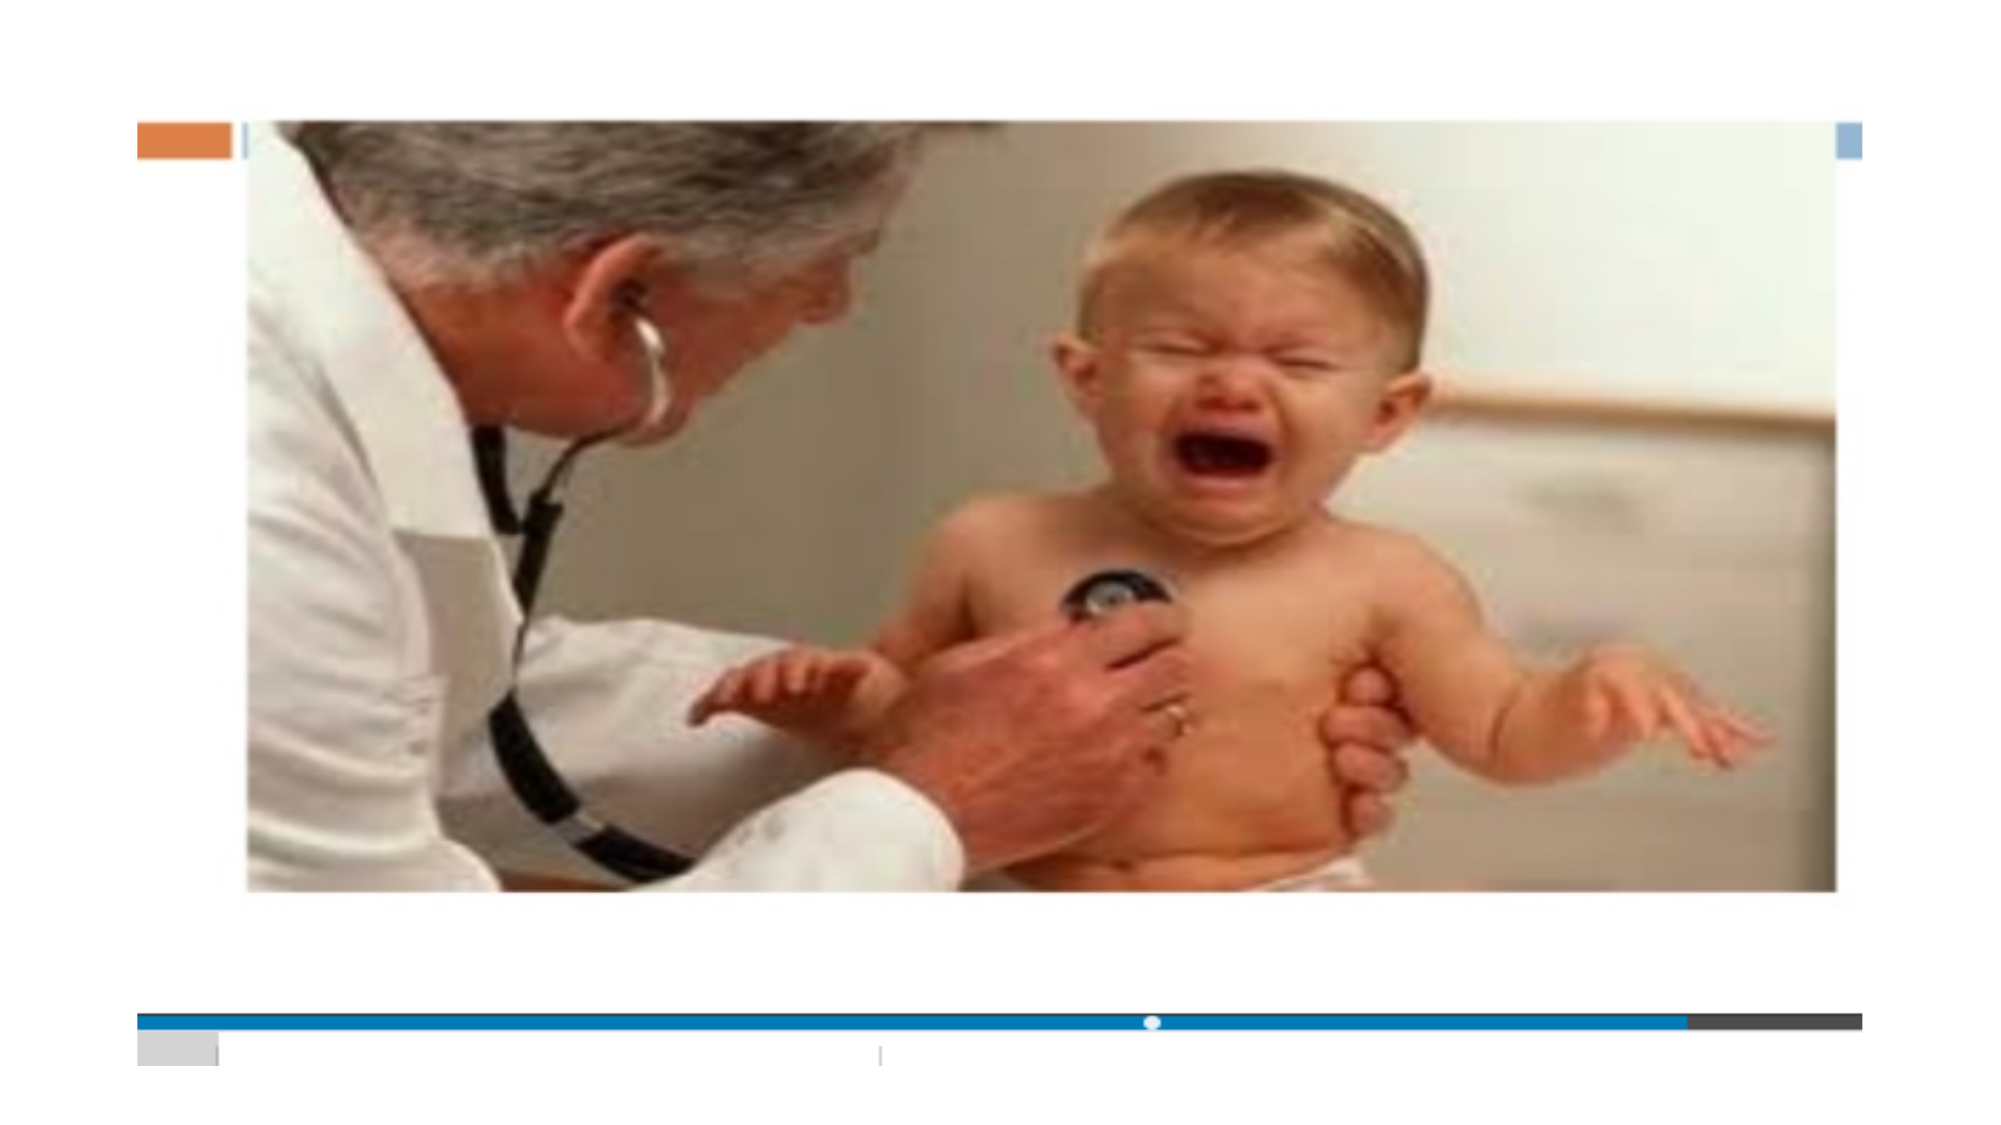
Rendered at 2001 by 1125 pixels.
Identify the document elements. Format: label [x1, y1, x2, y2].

list [137, 36, 1863, 1066]
